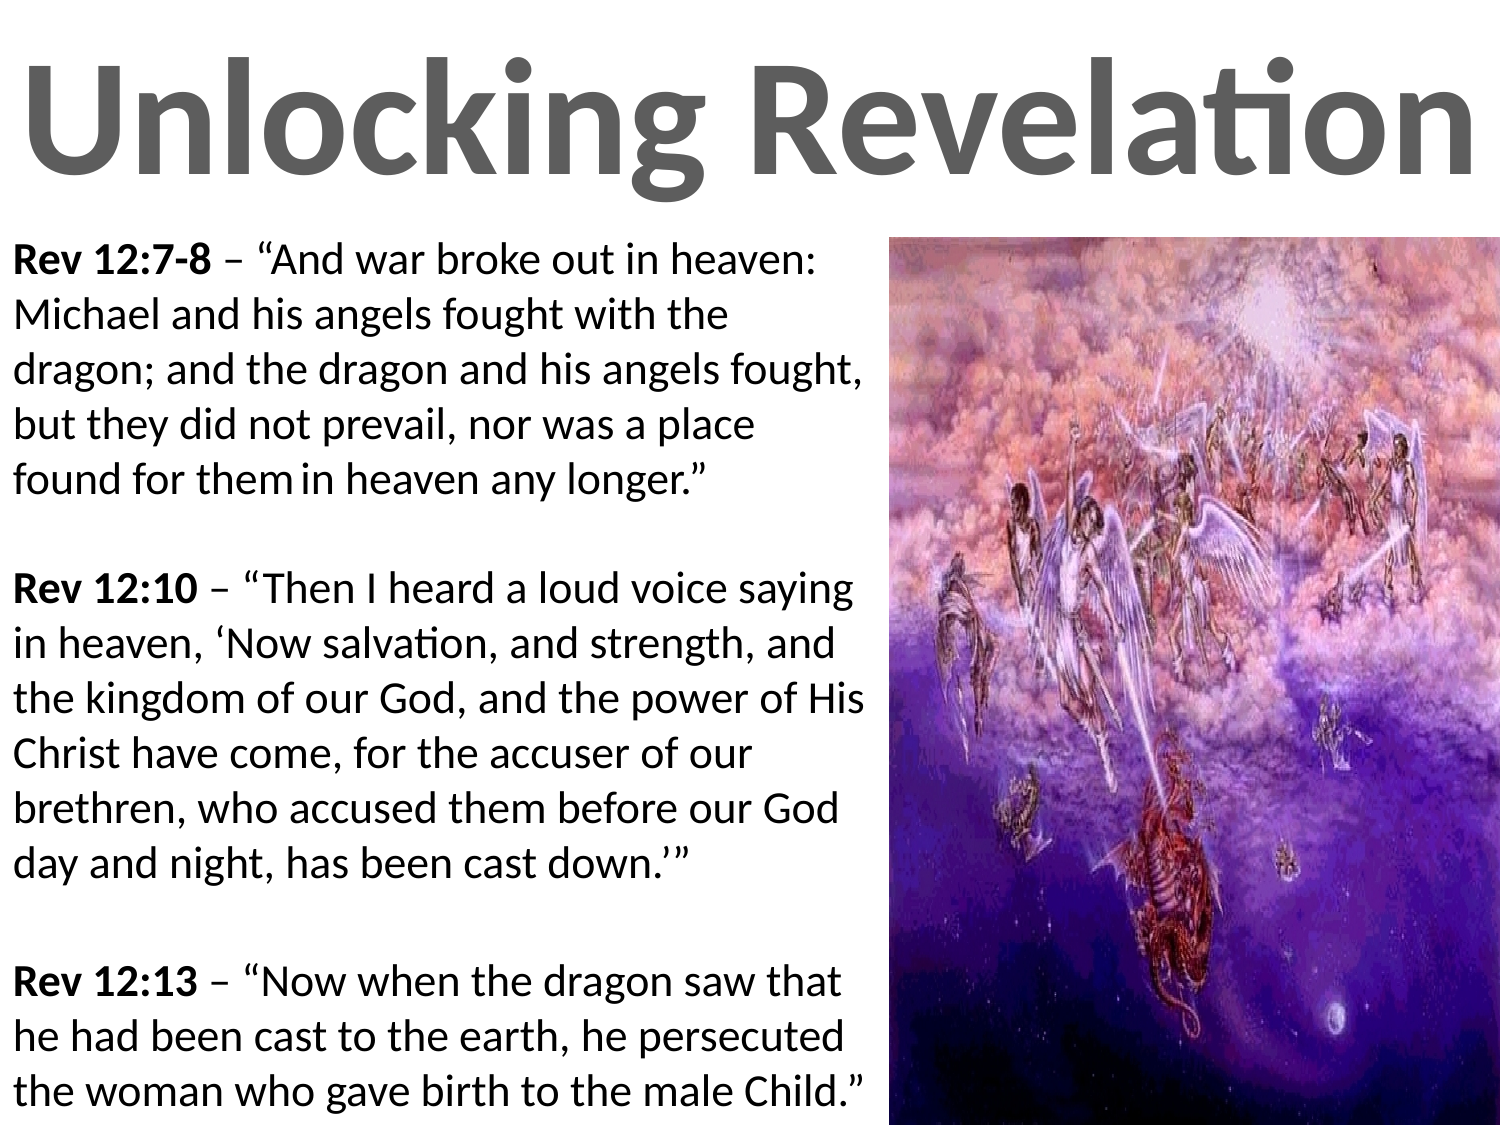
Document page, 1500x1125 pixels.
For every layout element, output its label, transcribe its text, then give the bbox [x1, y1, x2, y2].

text_box Rev 12:13 – “Now when the dragon saw that he had been cast to the earth, he persecuted the woman who gave birth to the male Child.” [0, 943, 884, 1123]
text_box Unlocking Revelation [1, 0, 1500, 215]
text_box Rev 12:10 – “Then I heard a loud voice saying in heaven, ‘Now salvation, and strength, and the kingdom of our God, and the power of His Christ have come, for the accuser of our brethren, who accused them before our God day and night, has been cast down.’” [0, 549, 884, 895]
text_box Rev 12:7-8 – “And war broke out in heaven: Michael and his angels fought with the dragon; and the dragon and his angels fought, but they did not prevail, nor was a place found for them in heaven any longer.” [0, 221, 890, 512]
picture [889, 237, 1500, 1125]
